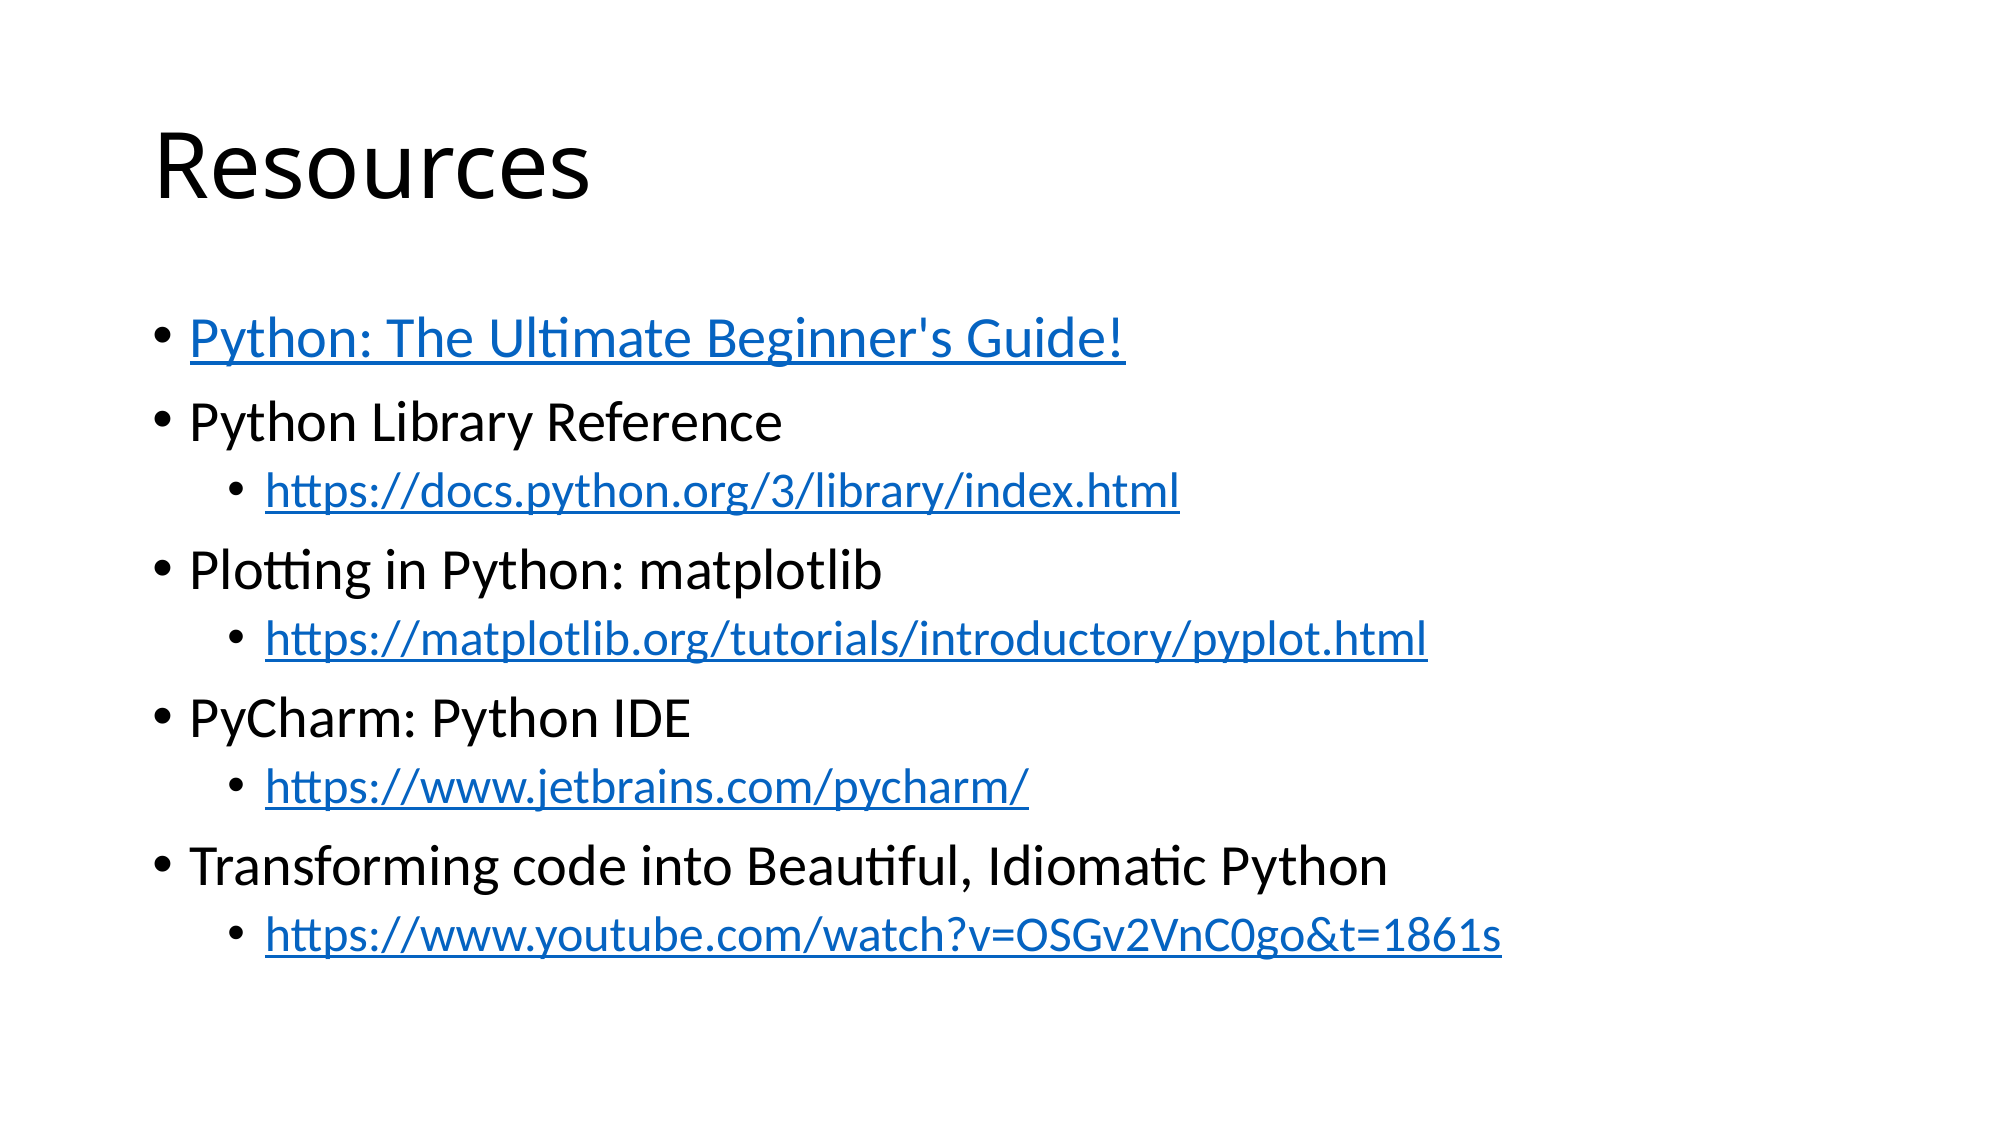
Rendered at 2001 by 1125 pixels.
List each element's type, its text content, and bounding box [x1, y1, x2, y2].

list Python: The Ultimate Beginner's Guide! Python Library Reference https://docs.python.org/3/library/index.html Plotting in Python: matplotlib https://matplotlib.org/tutorials/introductory/pyplot.html PyCharm: Python IDE https://www.jetbrains.com/pycharm/ Transforming code into Beautiful, Idiomatic Python https://www.youtube.com/watch?v=OSGv2VnC0go&t=1861s [137, 299, 1863, 1014]
title Resources [137, 59, 1863, 278]
